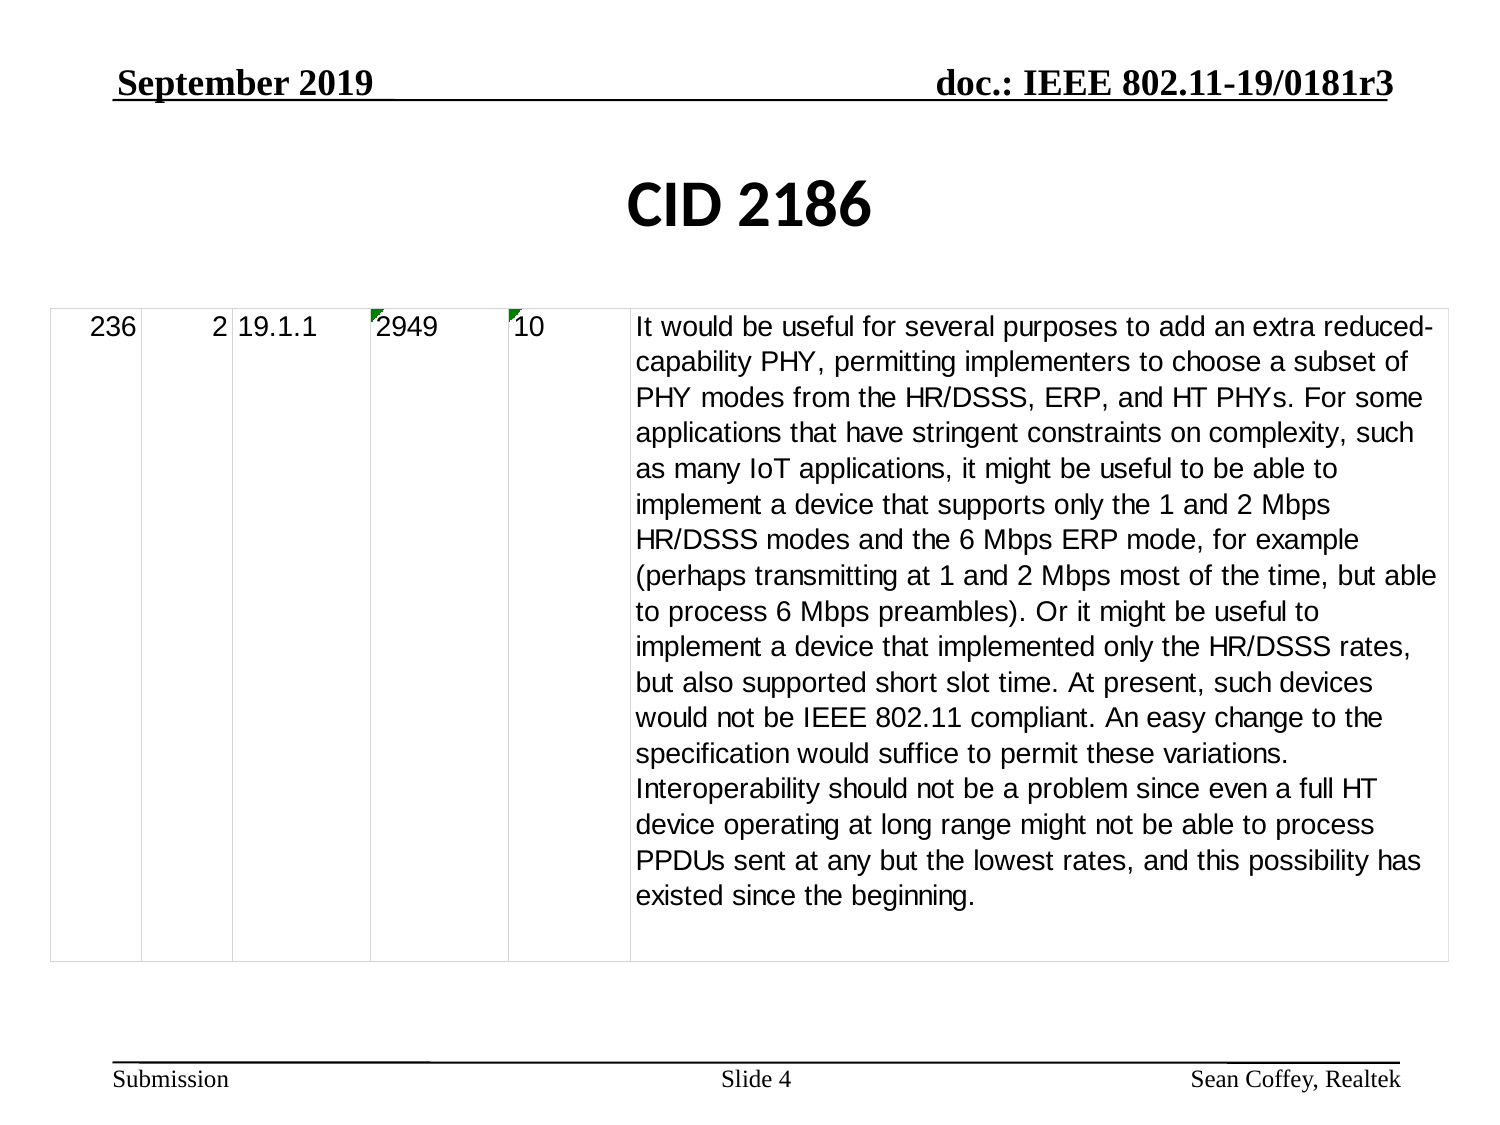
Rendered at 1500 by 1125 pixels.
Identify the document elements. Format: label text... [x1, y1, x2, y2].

slide_number Slide 4 [712, 1061, 800, 1123]
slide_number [116, 58, 542, 104]
footer Sean Coffey, Realtek [902, 1061, 1402, 1093]
picture [49, 307, 1451, 963]
title CID 2186 [112, 112, 1388, 288]
